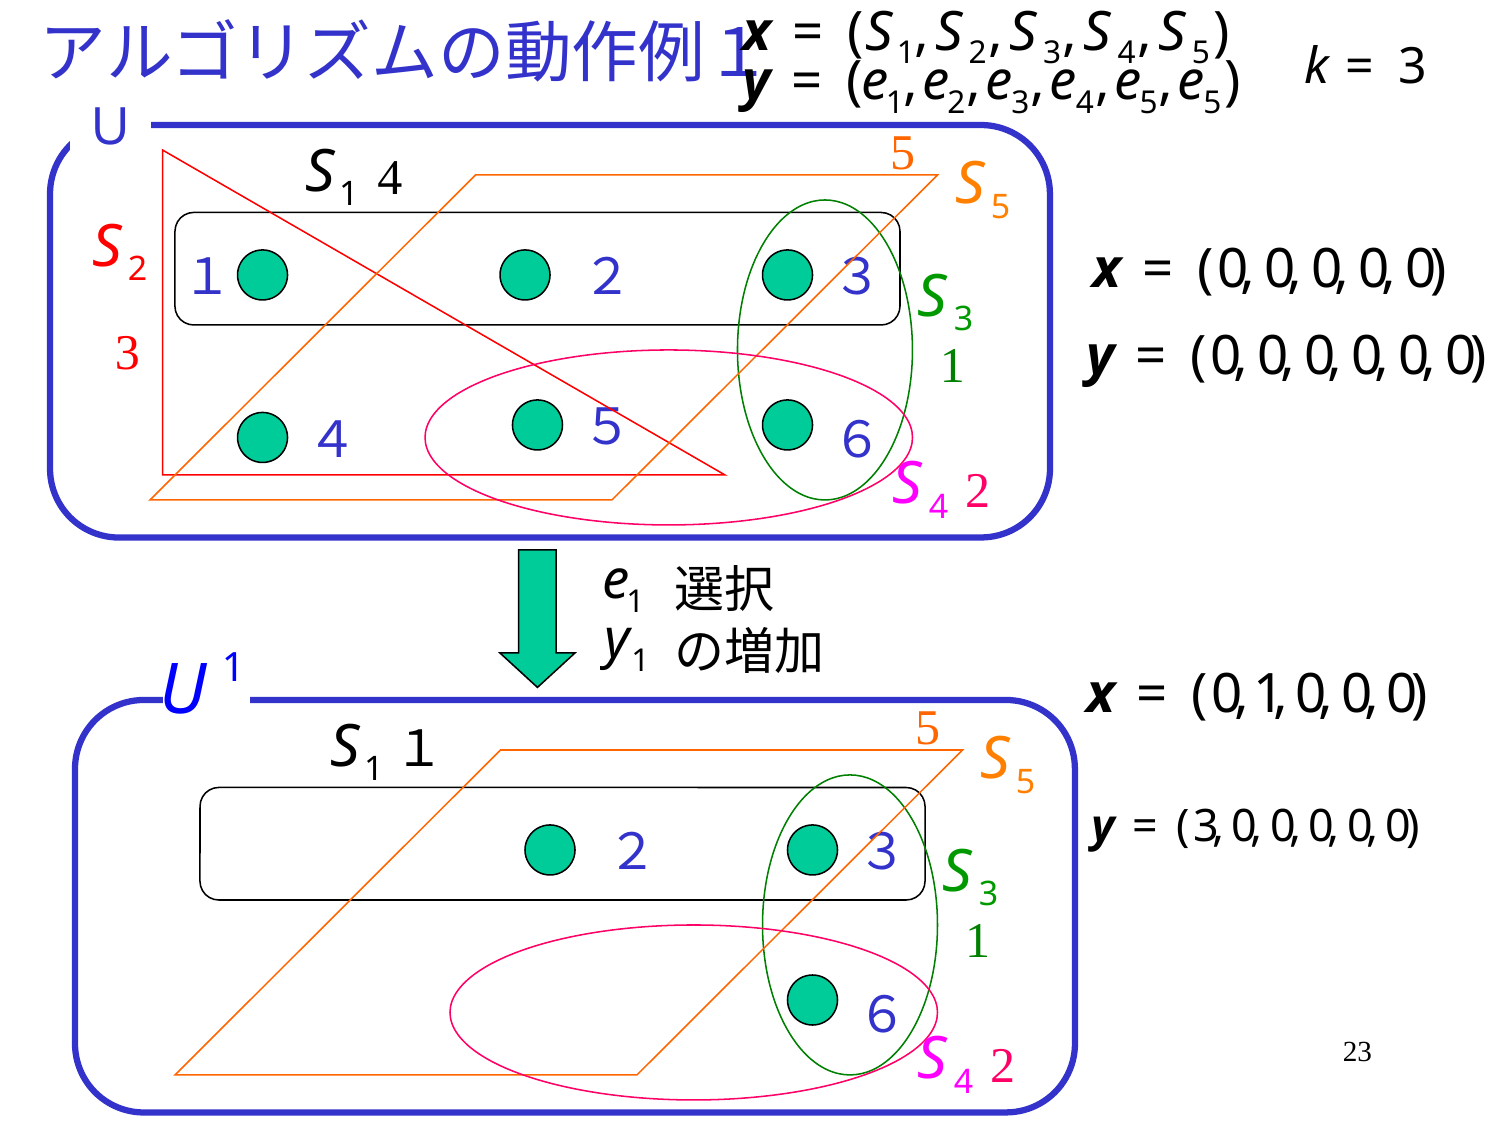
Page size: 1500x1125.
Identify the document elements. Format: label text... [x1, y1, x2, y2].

text_box [272, 212, 437, 273]
text_box [955, 750, 963, 758]
text_box [50, 125, 893, 538]
text_box 3 [100, 312, 155, 388]
slide_number 23 [1074, 1024, 1388, 1101]
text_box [1087, 237, 1461, 311]
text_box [737, 49, 1252, 123]
text_box [921, 699, 1075, 1113]
text_box 2 [957, 449, 1005, 525]
text_box 2 [982, 1024, 1030, 1100]
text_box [737, 0, 1243, 49]
text_box [75, 699, 918, 1113]
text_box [87, 212, 157, 291]
text_box 1 [950, 924, 1005, 975]
text_box [758, 233, 913, 414]
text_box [974, 724, 1044, 804]
text_box [906, 793, 926, 847]
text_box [887, 449, 957, 529]
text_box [162, 637, 251, 726]
text_box 5 [875, 131, 930, 188]
text_box 5 [900, 687, 955, 763]
text_box [450, 924, 938, 1100]
text_box １ [379, 709, 460, 784]
text_box [199, 787, 462, 901]
text_box 1 [925, 349, 980, 400]
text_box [949, 149, 1019, 229]
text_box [1081, 324, 1500, 398]
text_box [930, 174, 938, 183]
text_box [599, 621, 655, 681]
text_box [937, 837, 1007, 916]
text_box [912, 262, 982, 341]
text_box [912, 1024, 982, 1104]
text_box Ｕ [70, 87, 150, 163]
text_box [1081, 662, 1442, 736]
text_box [174, 750, 950, 1075]
text_box [783, 808, 938, 989]
text_box 選択 [660, 549, 790, 612]
text_box [881, 218, 901, 272]
text_box [896, 131, 1051, 538]
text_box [324, 712, 389, 791]
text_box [299, 137, 364, 216]
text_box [1087, 799, 1432, 860]
text_box [425, 349, 913, 525]
text_box [150, 174, 925, 500]
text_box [599, 562, 651, 621]
title アルゴリズムの動作例１ [24, 0, 735, 101]
text_box の増加 [660, 612, 840, 688]
text_box 4 [365, 137, 418, 213]
text_box [162, 149, 376, 475]
text_box [499, 549, 575, 688]
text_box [1299, 37, 1434, 92]
